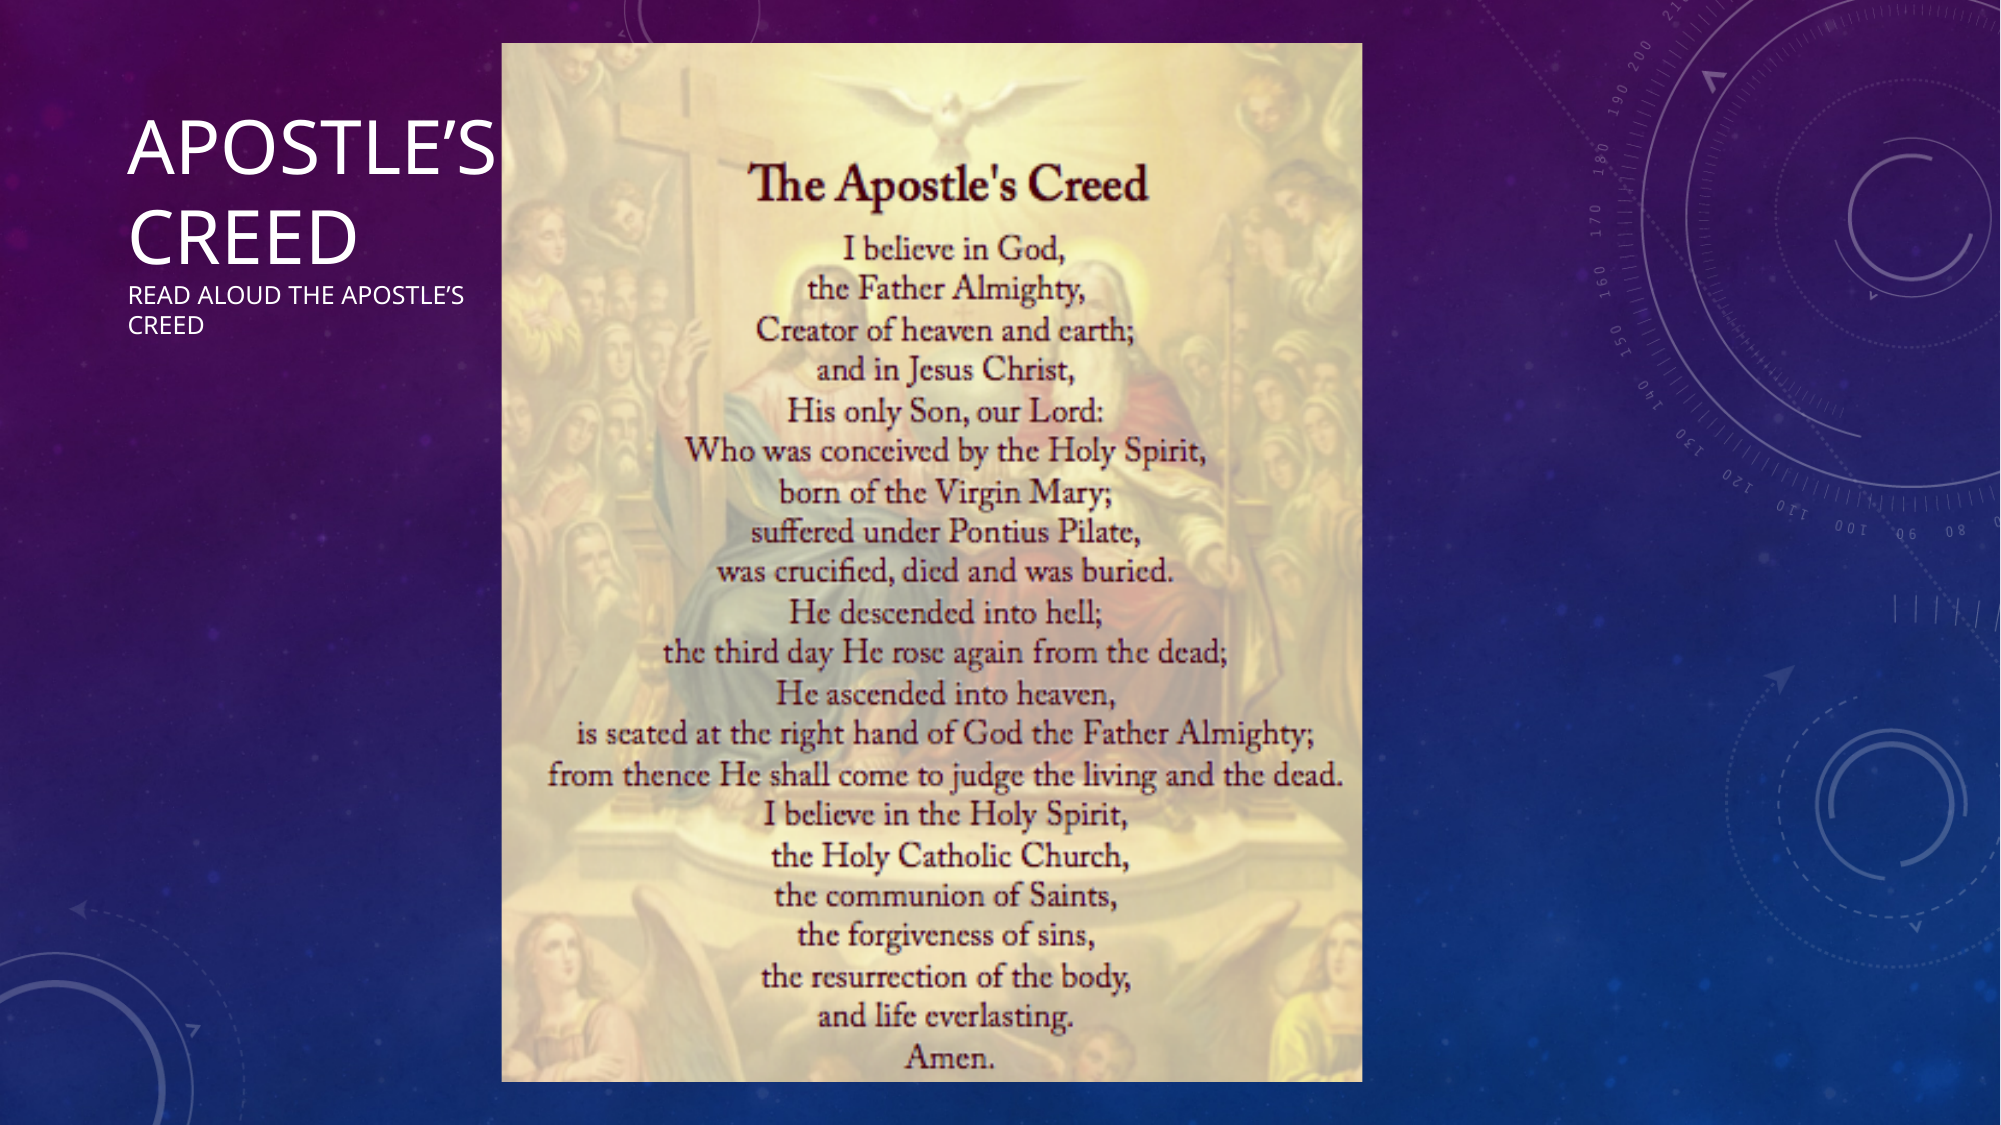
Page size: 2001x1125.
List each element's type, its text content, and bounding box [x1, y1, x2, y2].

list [501, 42, 1363, 1083]
picture [0, 0, 2001, 1125]
title Apostle’s creed Read Aloud the Apostle’s Creed [112, 99, 495, 339]
